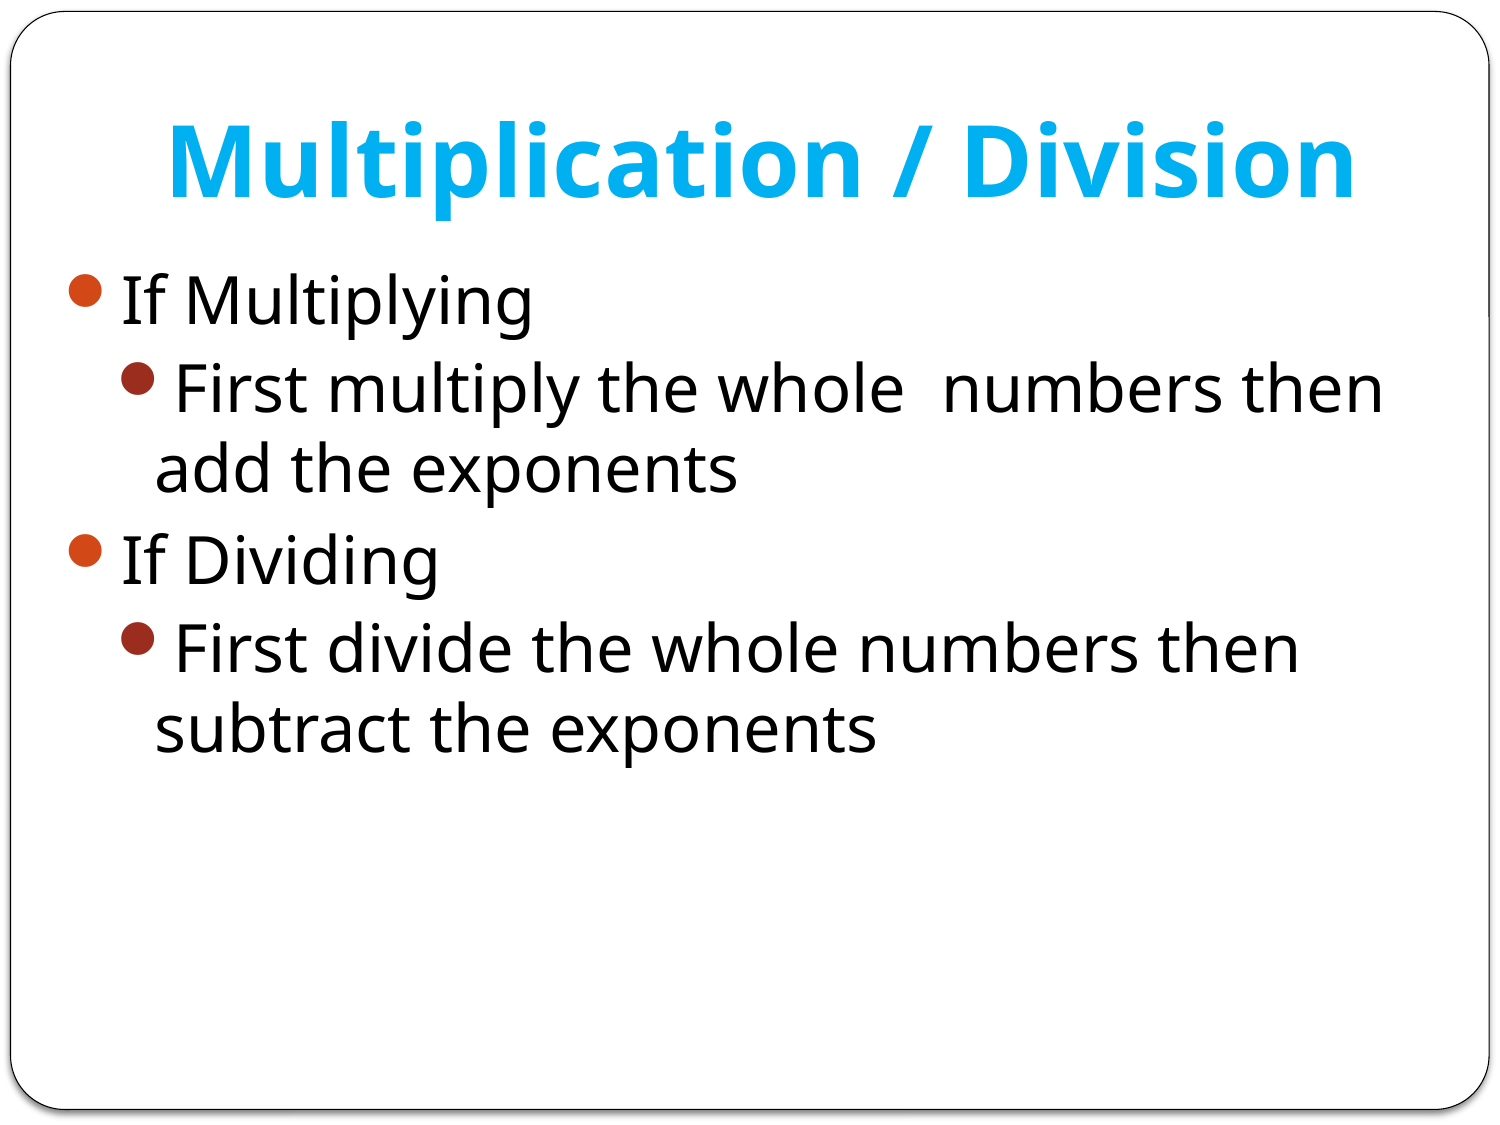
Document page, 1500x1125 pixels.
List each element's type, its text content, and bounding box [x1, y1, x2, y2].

title Multiplication / Division [150, 45, 1425, 233]
list If Multiplying First multiply the whole numbers then add the exponents If Dividing First divide the whole numbers then subtract the exponents [49, 250, 1445, 1001]
